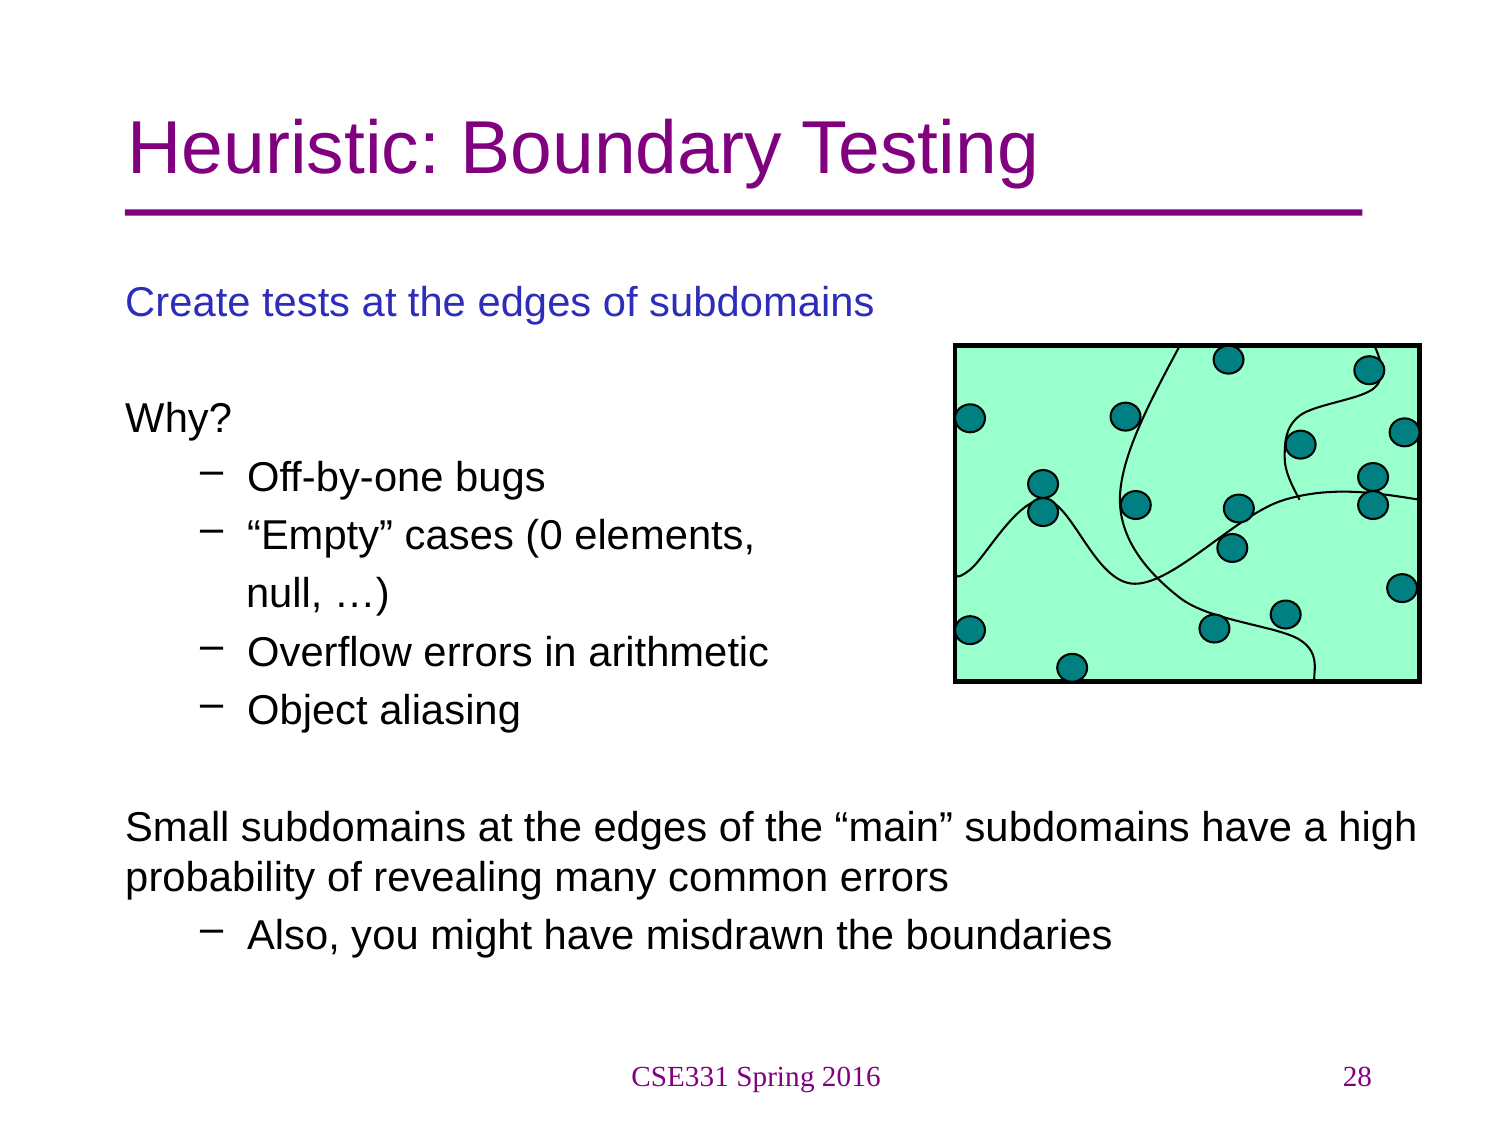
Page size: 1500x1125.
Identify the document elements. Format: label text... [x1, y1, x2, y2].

title Heuristic: Boundary Testing [112, 50, 1388, 238]
footer CSE331 Spring 2016 [474, 1049, 1038, 1125]
list Create tests at the edges of subdomains Why? Off-by-one bugs “Empty” cases (0 elements, null, …) Overflow errors in arithmetic Object aliasing Small subdomains at the edges of the “main” subdomains have a high probability of revealing many common errors Also, you might have misdrawn the boundaries [110, 266, 1476, 1050]
slide_number 28 [1074, 1049, 1388, 1125]
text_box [954, 345, 1420, 682]
